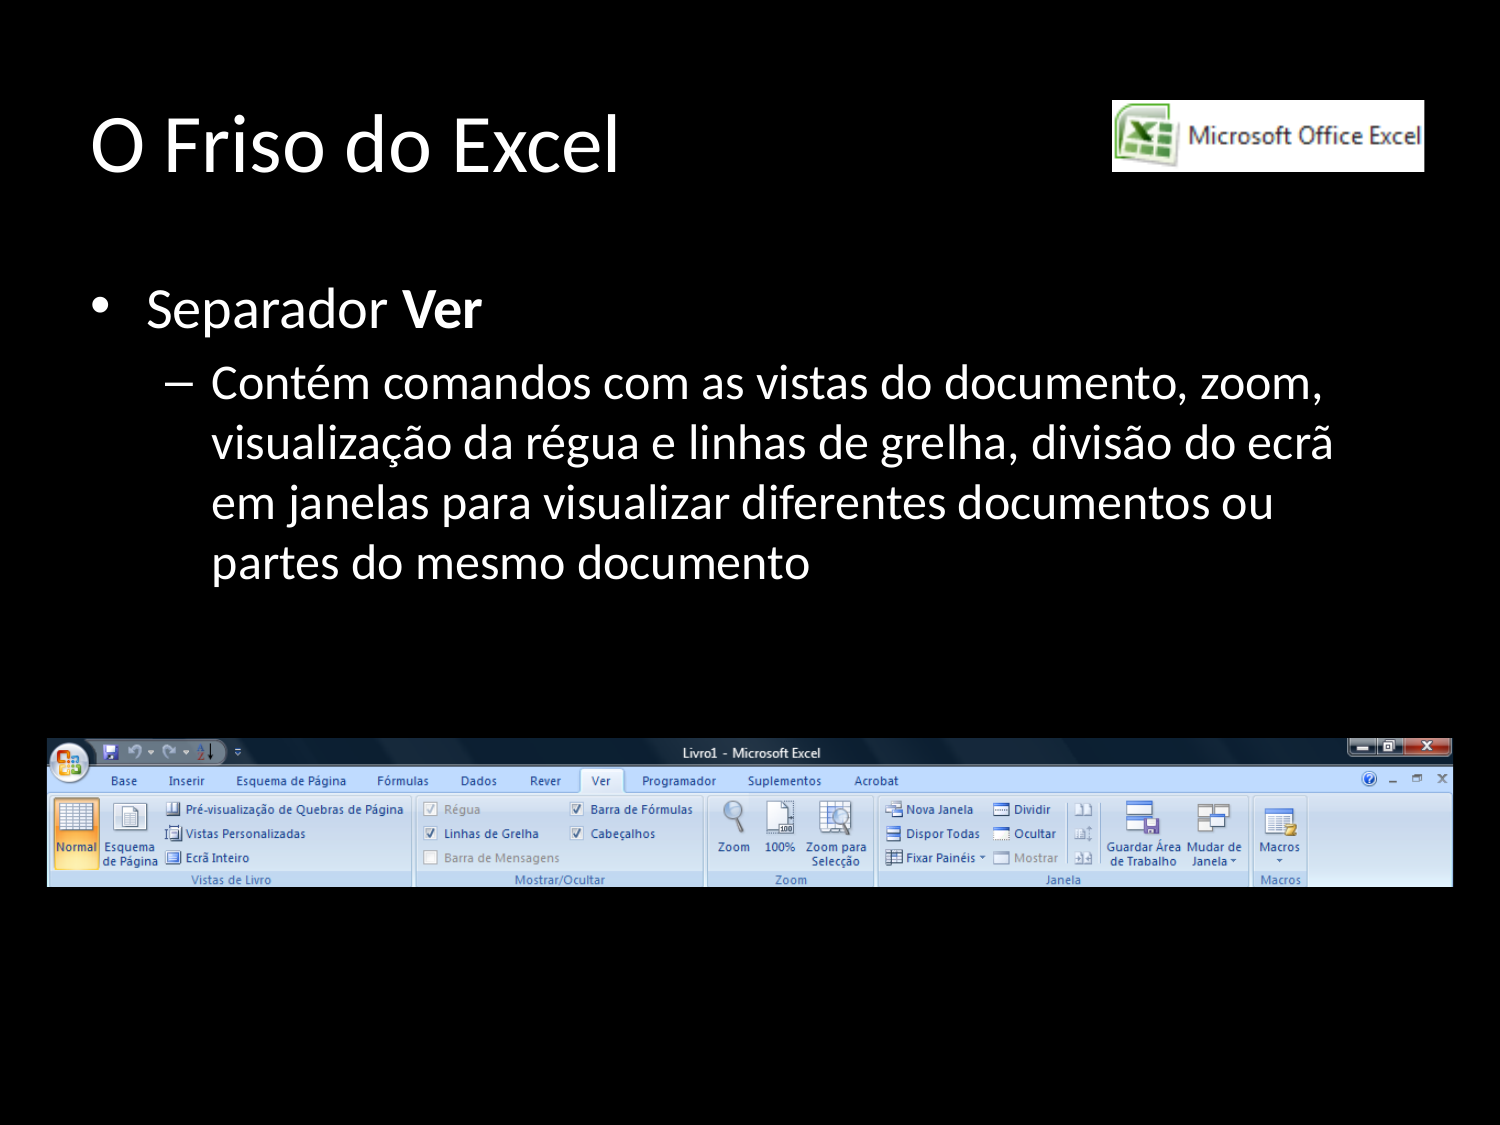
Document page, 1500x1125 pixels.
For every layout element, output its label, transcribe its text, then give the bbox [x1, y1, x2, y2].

title O Friso do Excel [74, 44, 1426, 233]
picture [46, 737, 1454, 887]
list Separador Ver Contém comandos com as vistas do documento, zoom, visualização da régua e linhas de grelha, divisão do ecrã em janelas para visualizar diferentes documentos ou partes do mesmo documento [74, 262, 1384, 610]
picture [1111, 100, 1425, 173]
